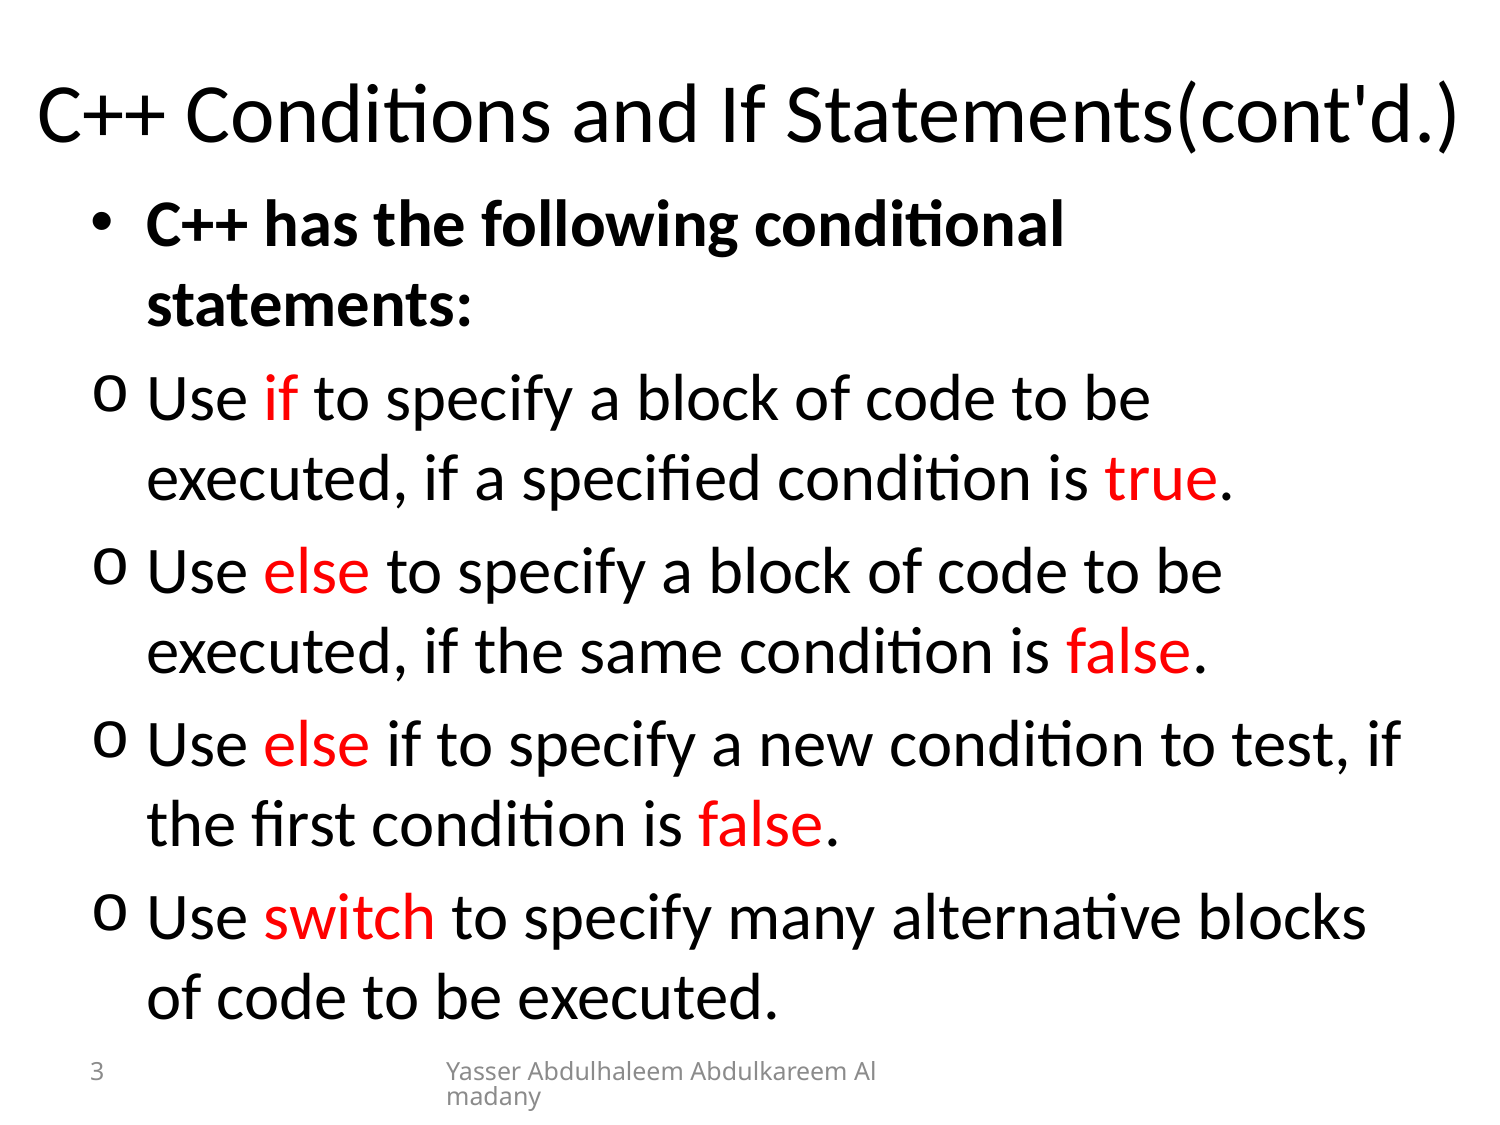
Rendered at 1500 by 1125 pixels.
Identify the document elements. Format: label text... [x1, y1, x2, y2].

title C++ Conditions and If Statements(cont'd.) [17, 45, 1483, 173]
list C++ has the following conditional statements: Use if to specify a block of code to be executed, if a specified condition is true. Use else to specify a block of code to be executed, if the same condition is false. Use else if to specify a new condition to test, if the first condition is false. Use switch to specify many alternative blocks of code to be executed. [75, 172, 1425, 1024]
slide_number 3 [75, 1042, 425, 1103]
footer Yasser Abdulhaleem Abdulkareem Almadany [512, 1042, 988, 1103]
